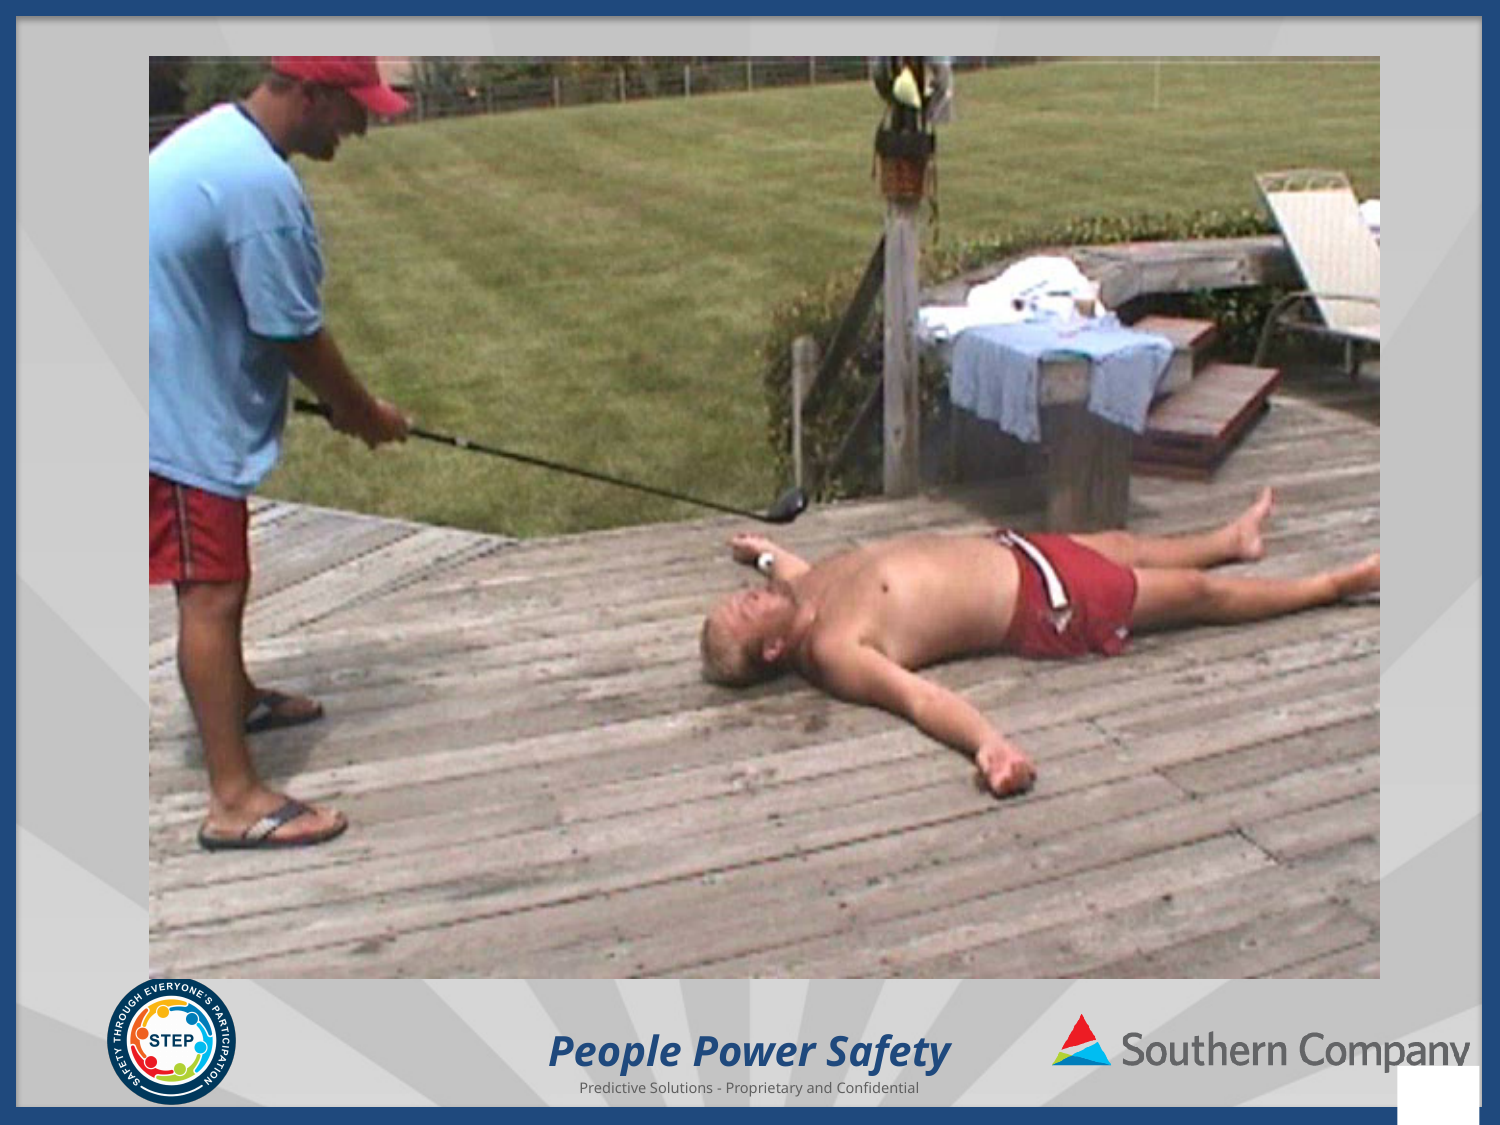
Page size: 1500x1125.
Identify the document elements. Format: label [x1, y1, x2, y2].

text_box [147, 55, 1381, 980]
text_box [1397, 1065, 1480, 1125]
picture [16, 16, 1482, 1107]
